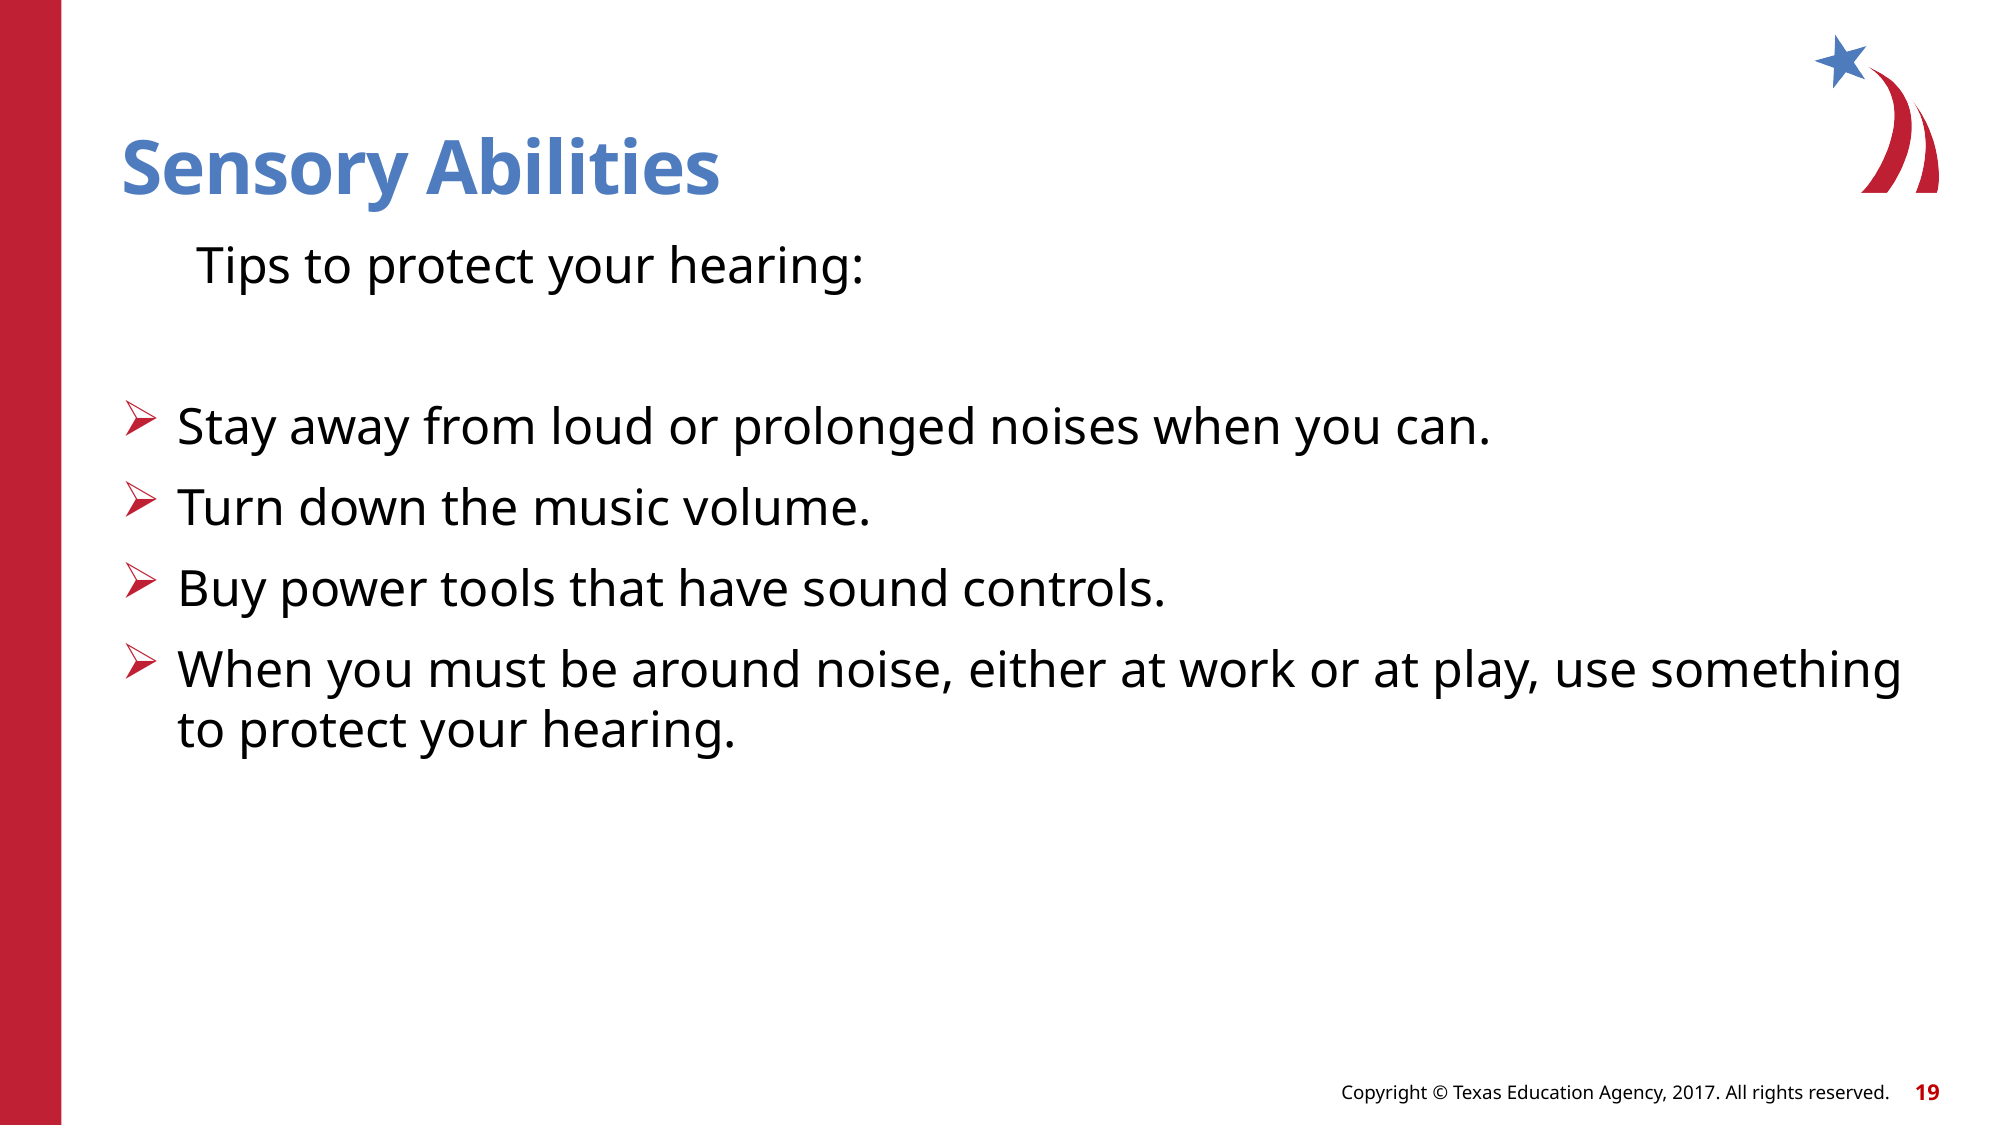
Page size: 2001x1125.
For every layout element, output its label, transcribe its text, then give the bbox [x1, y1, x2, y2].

title Sensory Abilities [121, 66, 1772, 211]
picture [1814, 34, 1939, 193]
list Tips to protect your hearing: Stay away from loud or prolonged noises when you can. Turn down the music volume. Buy power tools that have sound controls. When you must be around noise, either at work or at play, use something to protect your hearing. [121, 233, 1936, 1010]
